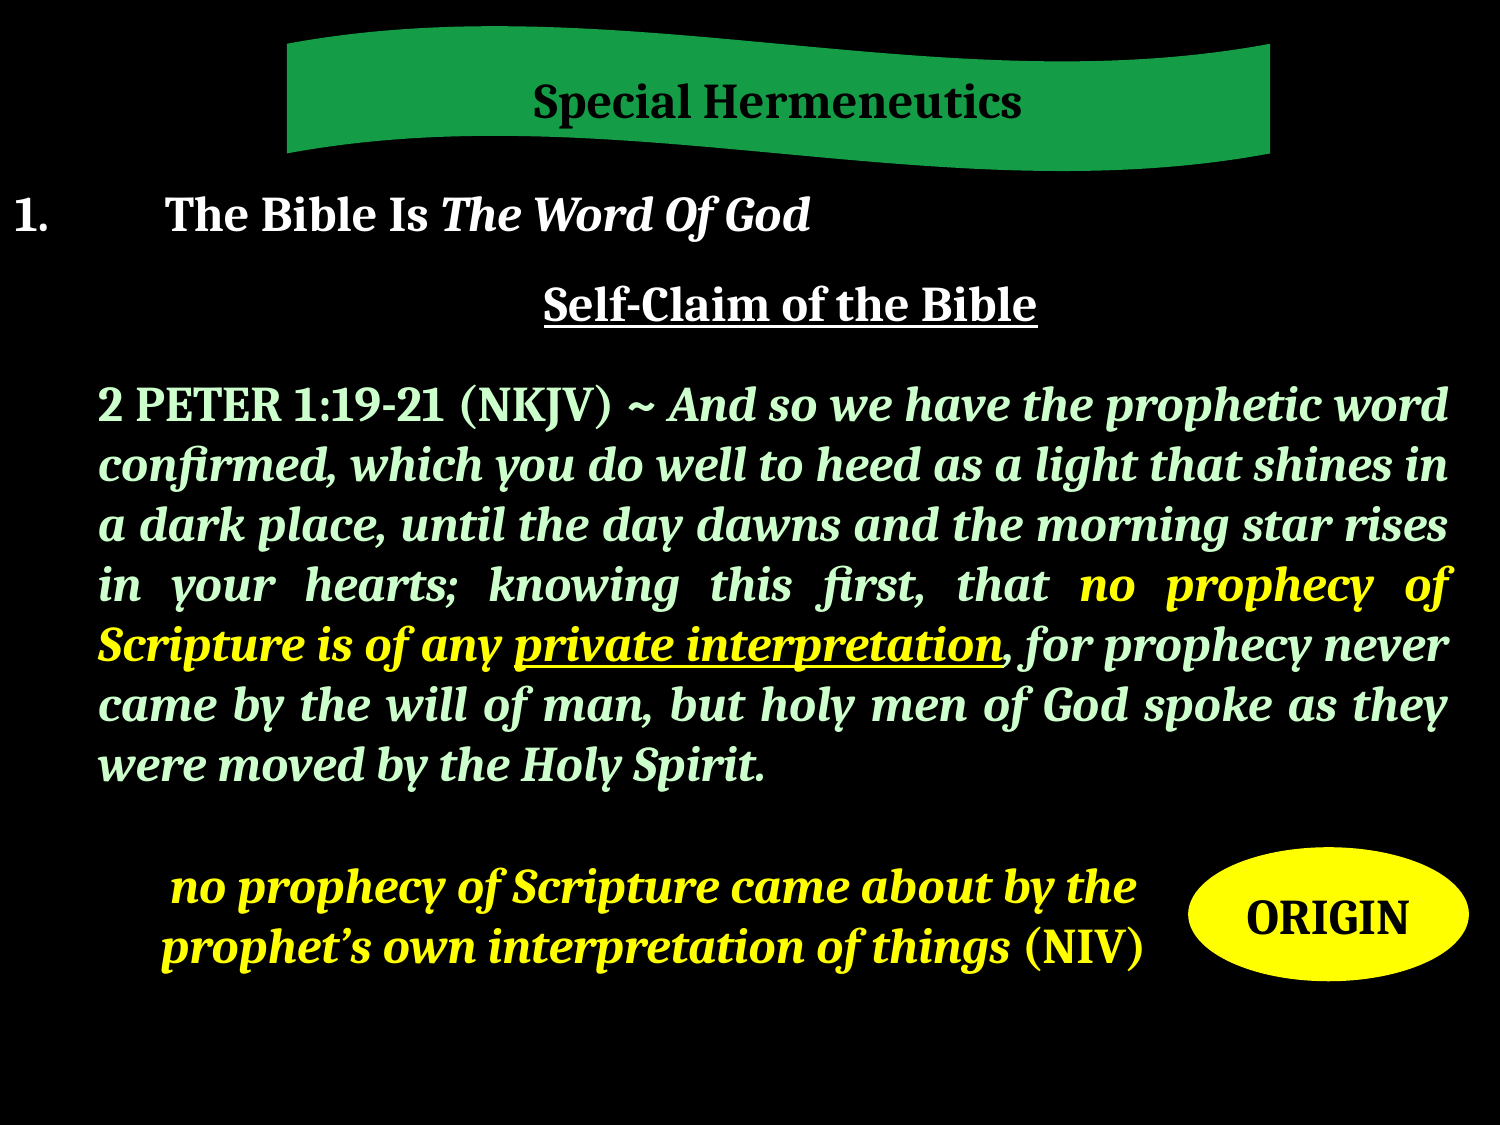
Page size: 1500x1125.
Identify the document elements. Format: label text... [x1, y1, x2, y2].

text_box Special Hermeneutics [286, 25, 1271, 172]
text_box no prophecy of Scripture came about by the prophet’s own interpretation of things (NIV) [83, 846, 1225, 982]
text_box 1. The Bible Is The Word Of God [0, 174, 1500, 250]
text_box 2 PETER 1:19-21 (NKJV) ~ And so we have the prophetic word confirmed, which you do well to heed as a light that shines in a dark place, until the day dawns and the morning star rises in your hearts; knowing this first, that no prophecy of Scripture is of any private interpretation, for prophecy never came by the will of man, but holy men of God spoke as they were moved by the Holy Spirit. [83, 364, 1464, 800]
text_box Self-Claim of the Bible [82, 264, 1500, 340]
text_box ORIGIN [1187, 846, 1470, 983]
